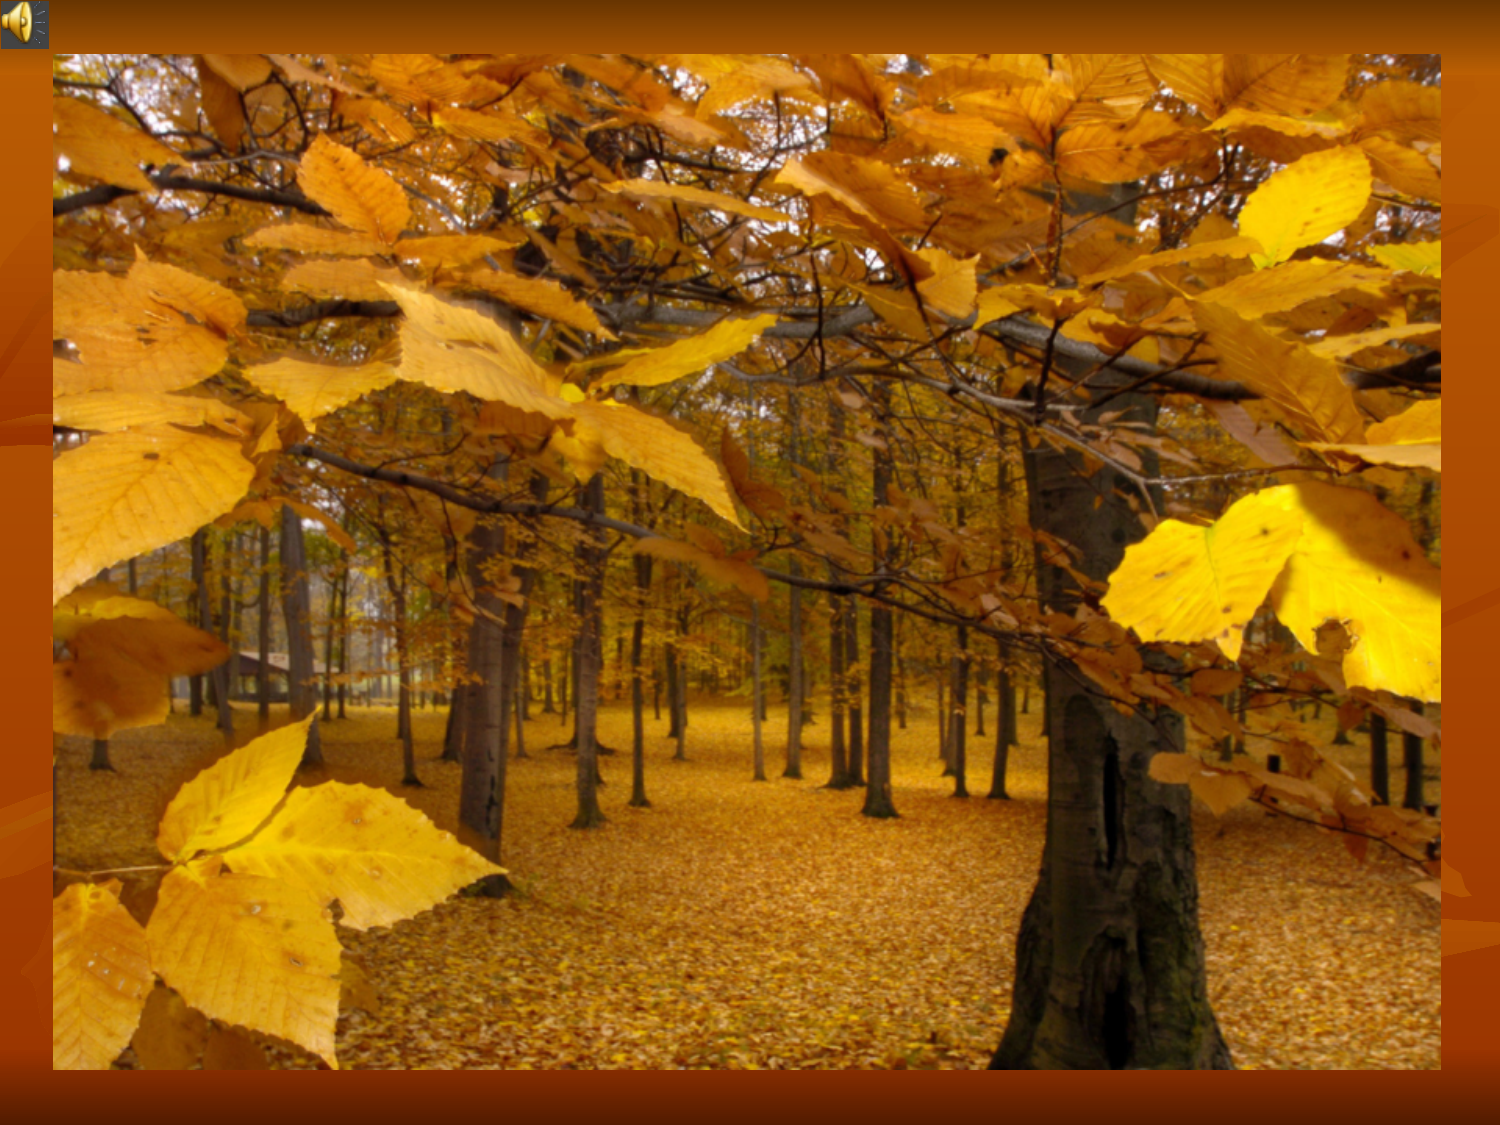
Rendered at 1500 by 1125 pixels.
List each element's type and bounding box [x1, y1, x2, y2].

picture [0, 0, 51, 51]
picture [52, 54, 1442, 1070]
